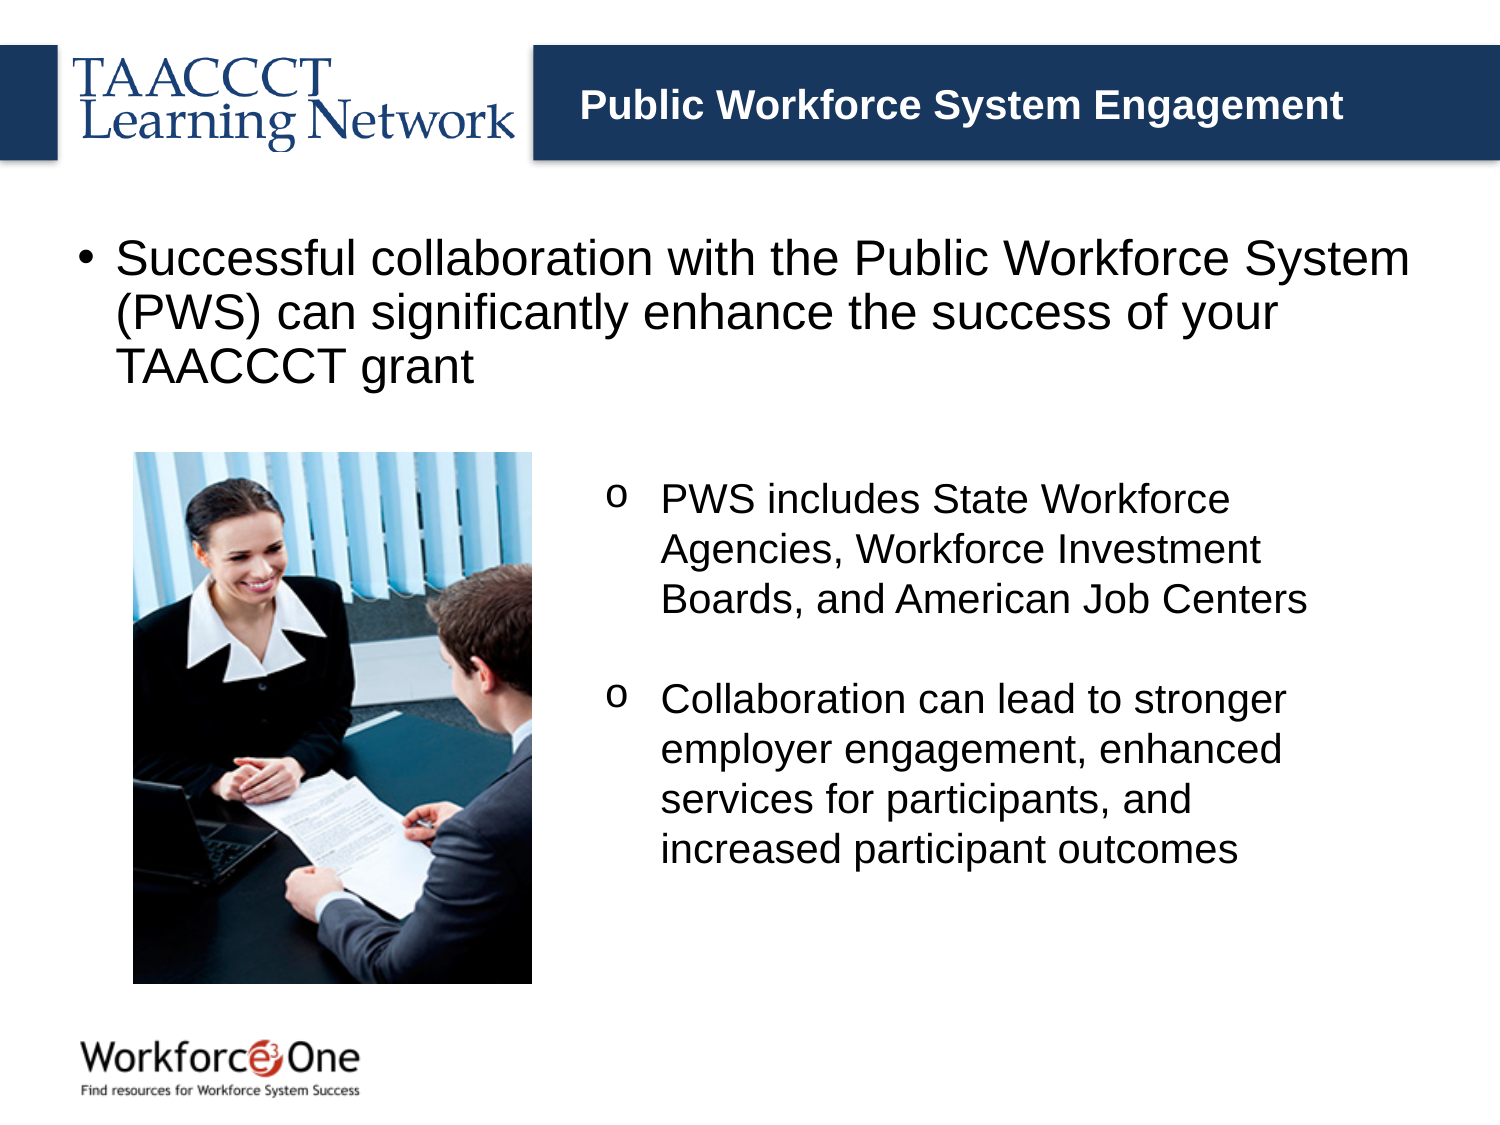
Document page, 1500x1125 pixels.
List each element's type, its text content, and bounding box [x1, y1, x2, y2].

picture [57, 989, 384, 1125]
list Successful collaboration with the Public Workforce System (PWS) can significantly enhance the success of your TAACCCT grant [62, 224, 1480, 515]
text_box PWS includes State Workforce Agencies, Workforce Investment Boards, and American Job Centers Collaboration can lead to stronger employer engagement, enhanced services for participants, and increased participant outcomes [536, 464, 1400, 880]
picture [133, 451, 532, 985]
title Public Workforce System Engagement [564, 45, 1425, 161]
